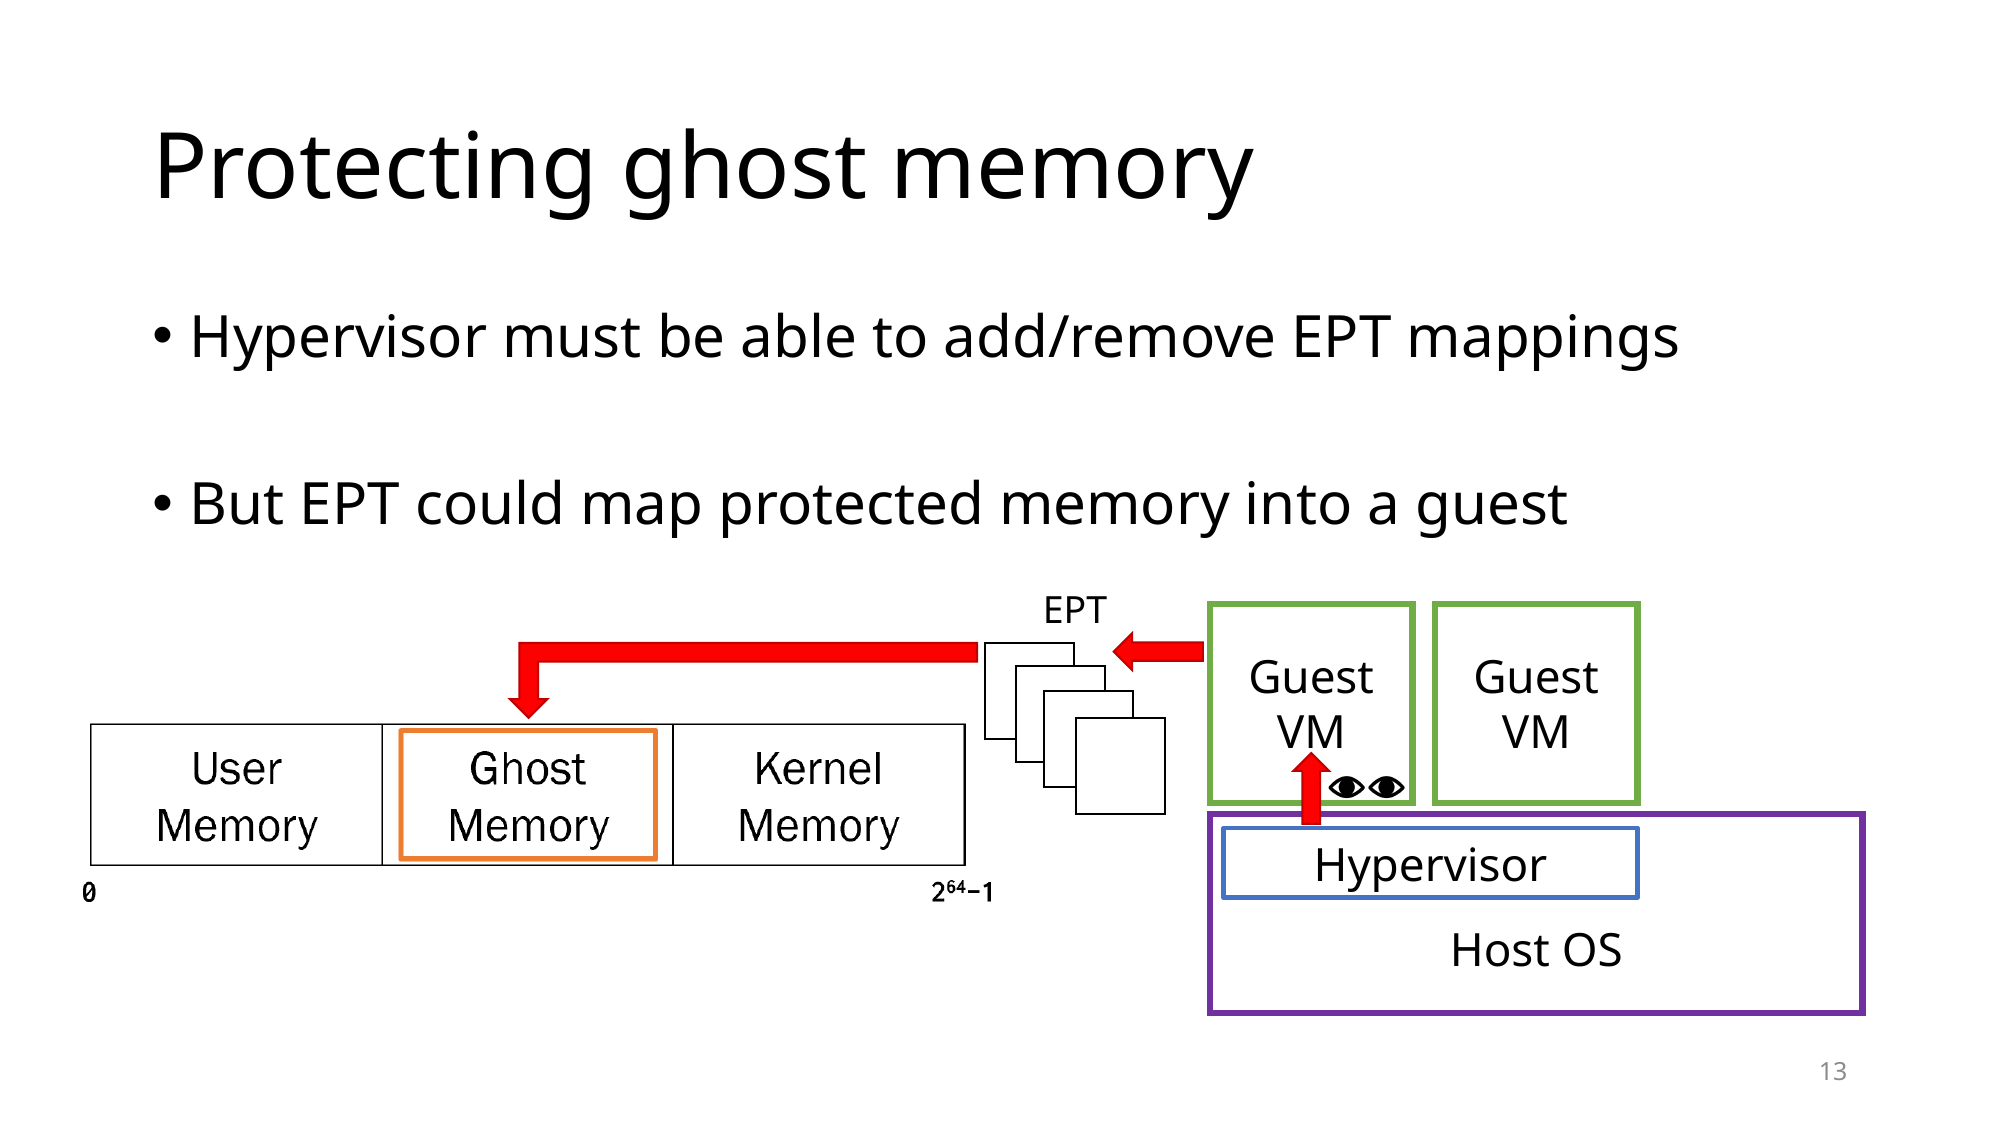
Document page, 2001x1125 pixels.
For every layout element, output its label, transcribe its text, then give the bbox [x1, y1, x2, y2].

text_box [1075, 717, 1166, 815]
picture [78, 718, 1000, 919]
picture [1325, 745, 1408, 829]
text_box [1290, 751, 1325, 825]
text_box Host OS [1394, 912, 1678, 983]
text_box Guest VM [1221, 640, 1401, 765]
text_box [1112, 630, 1204, 673]
title Protecting ghost memory [137, 59, 1863, 278]
text_box [1209, 603, 1413, 804]
text_box [1434, 603, 1638, 804]
text_box [1015, 665, 1106, 763]
text_box [984, 642, 1075, 740]
text_box [1043, 690, 1134, 788]
text_box Guest VM [1446, 640, 1626, 765]
slide_number 13 [1412, 1042, 1863, 1103]
text_box EPT [984, 578, 1166, 638]
text_box [507, 641, 979, 718]
text_box [1209, 813, 1863, 1014]
list Hypervisor must be able to add/remove EPT mappings But EPT could map protected memory into a guest [137, 299, 1863, 1014]
text_box Hypervisor [1223, 828, 1638, 898]
